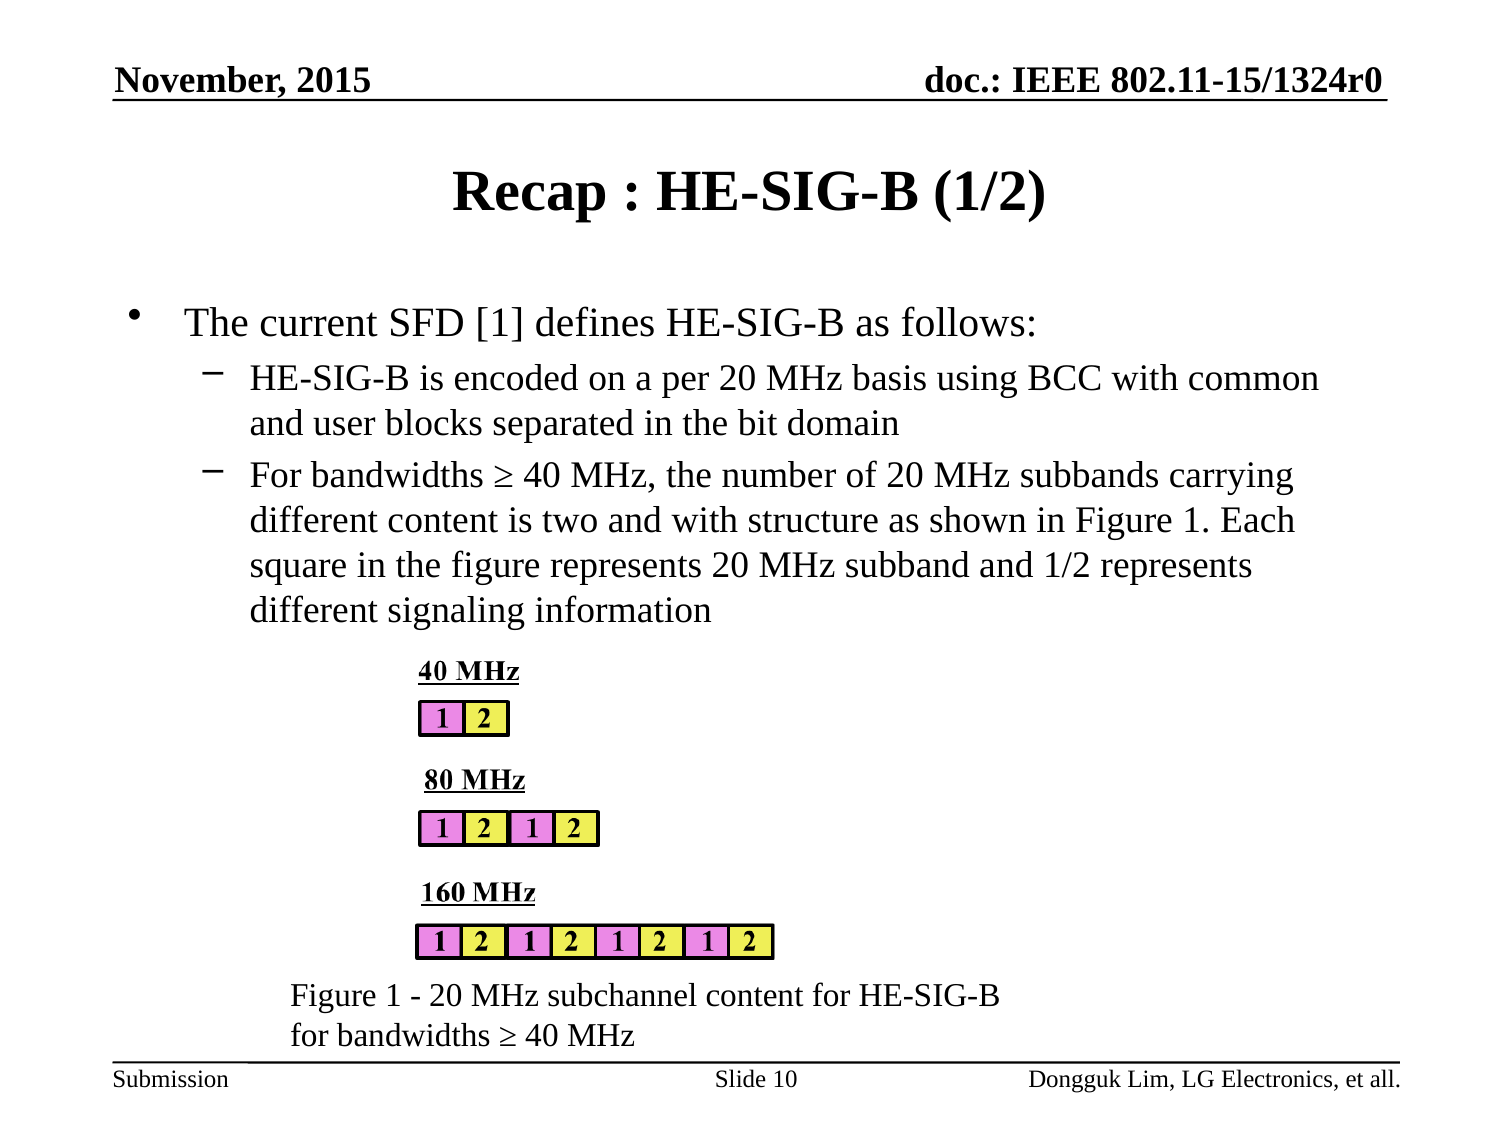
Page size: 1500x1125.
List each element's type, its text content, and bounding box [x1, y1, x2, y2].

title Recap : HE-SIG-B (1/2) [112, 99, 1388, 276]
list The current SFD [1] defines HE-SIG-B as follows: HE-SIG-B is encoded on a per 20 MHz basis using BCC with common and user blocks separated in the bit domain For bandwidths ≥ 40 MHz, the number of 20 MHz subbands carrying different content is two and with structure as shown in Figure 1. Each square in the figure represents 20 MHz subband and 1/2 represents different signaling information [112, 287, 1388, 1026]
footer Dongguk Lim, LG Electronics, et all. [1022, 1061, 1402, 1125]
picture [399, 642, 776, 976]
slide_number Slide 10 [712, 1061, 800, 1093]
text_box [0, 0, 1500, 75]
text_box Figure 1 - 20 MHz subchannel content for HE-SIG-B for bandwidths ≥ 40 MHz [275, 965, 1150, 1061]
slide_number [114, 75, 381, 101]
